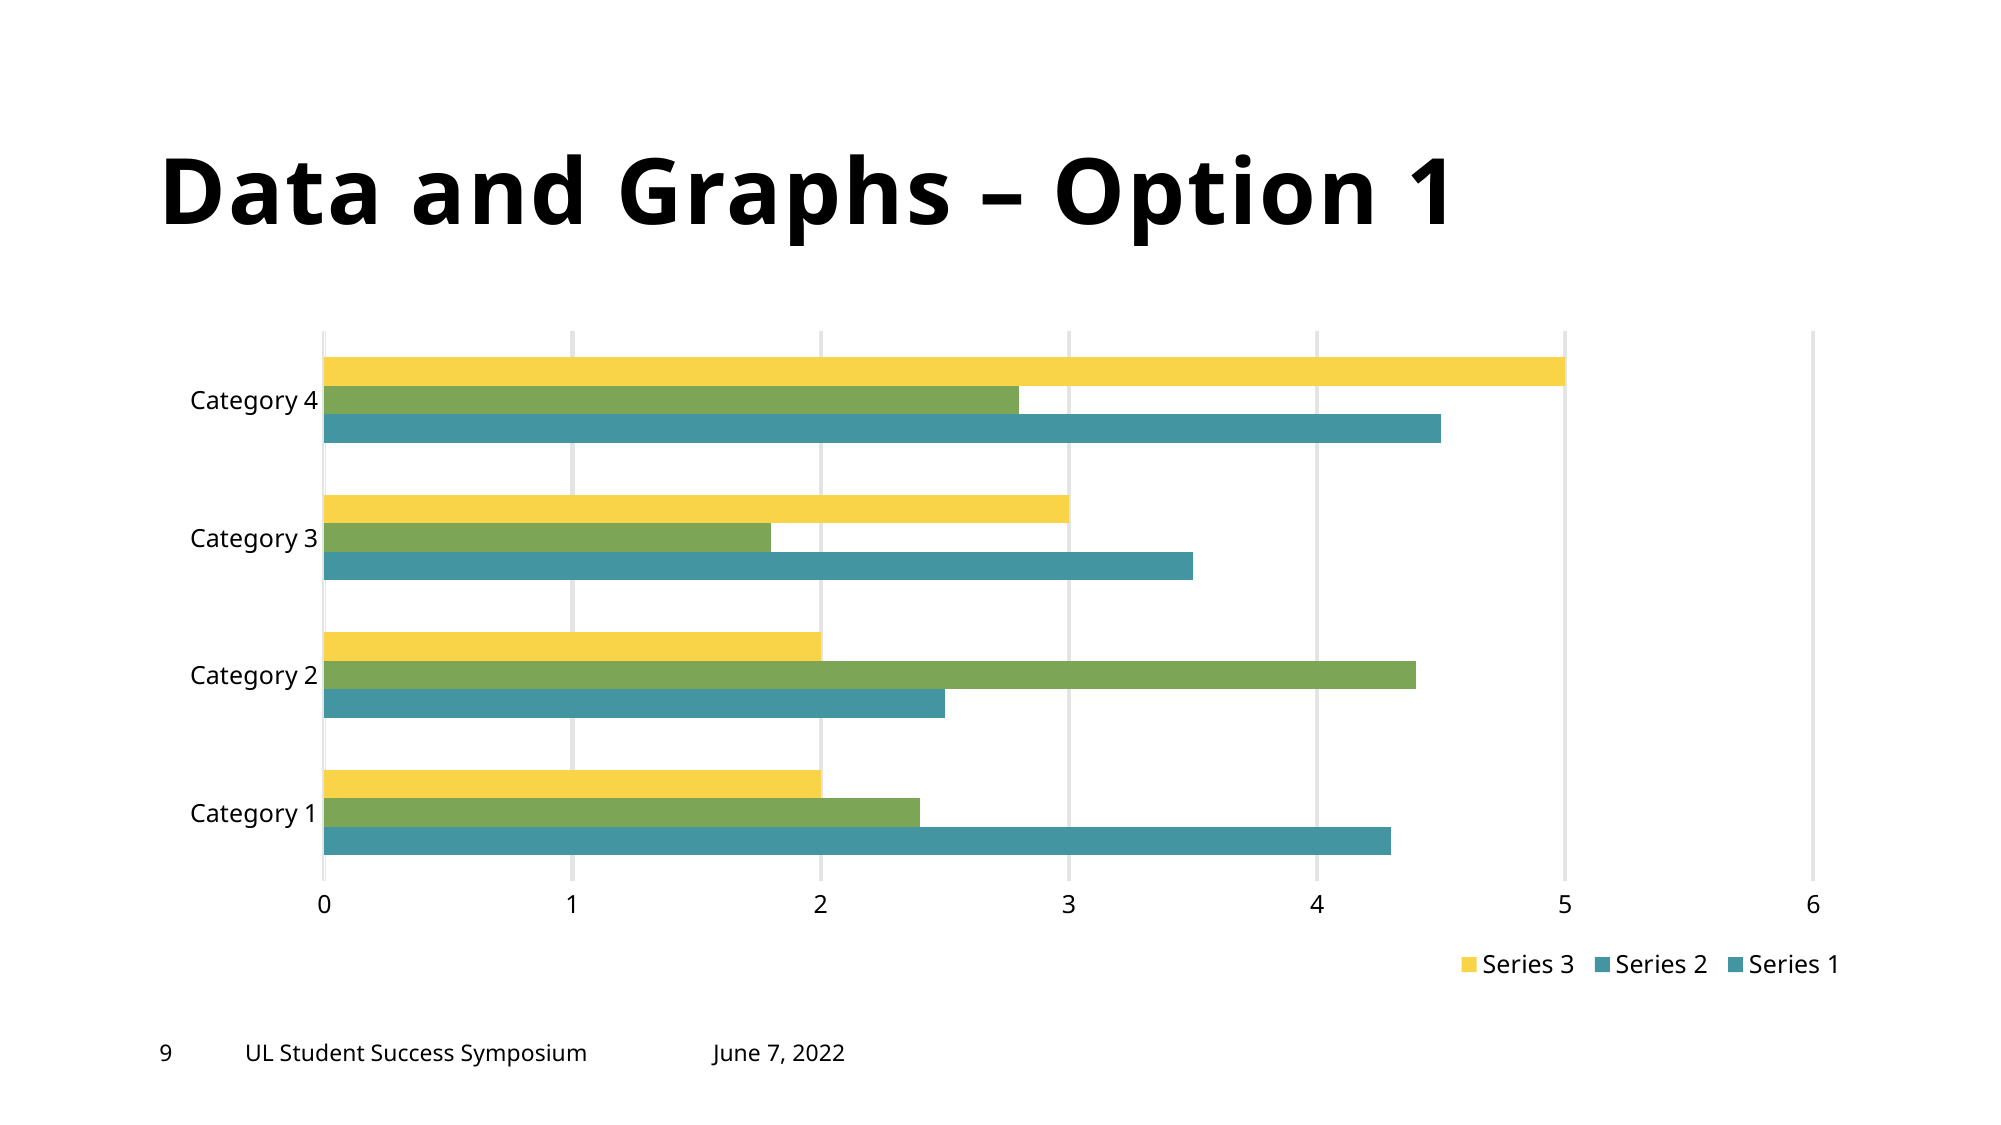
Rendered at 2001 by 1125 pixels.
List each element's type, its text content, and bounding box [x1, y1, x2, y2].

chart [156, 317, 1855, 993]
title Data and Graphs – Option 1 [158, 144, 1484, 245]
footer UL Student Success Symposium [245, 1038, 652, 1080]
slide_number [713, 1038, 929, 1080]
slide_number 9 [159, 1038, 245, 1080]
